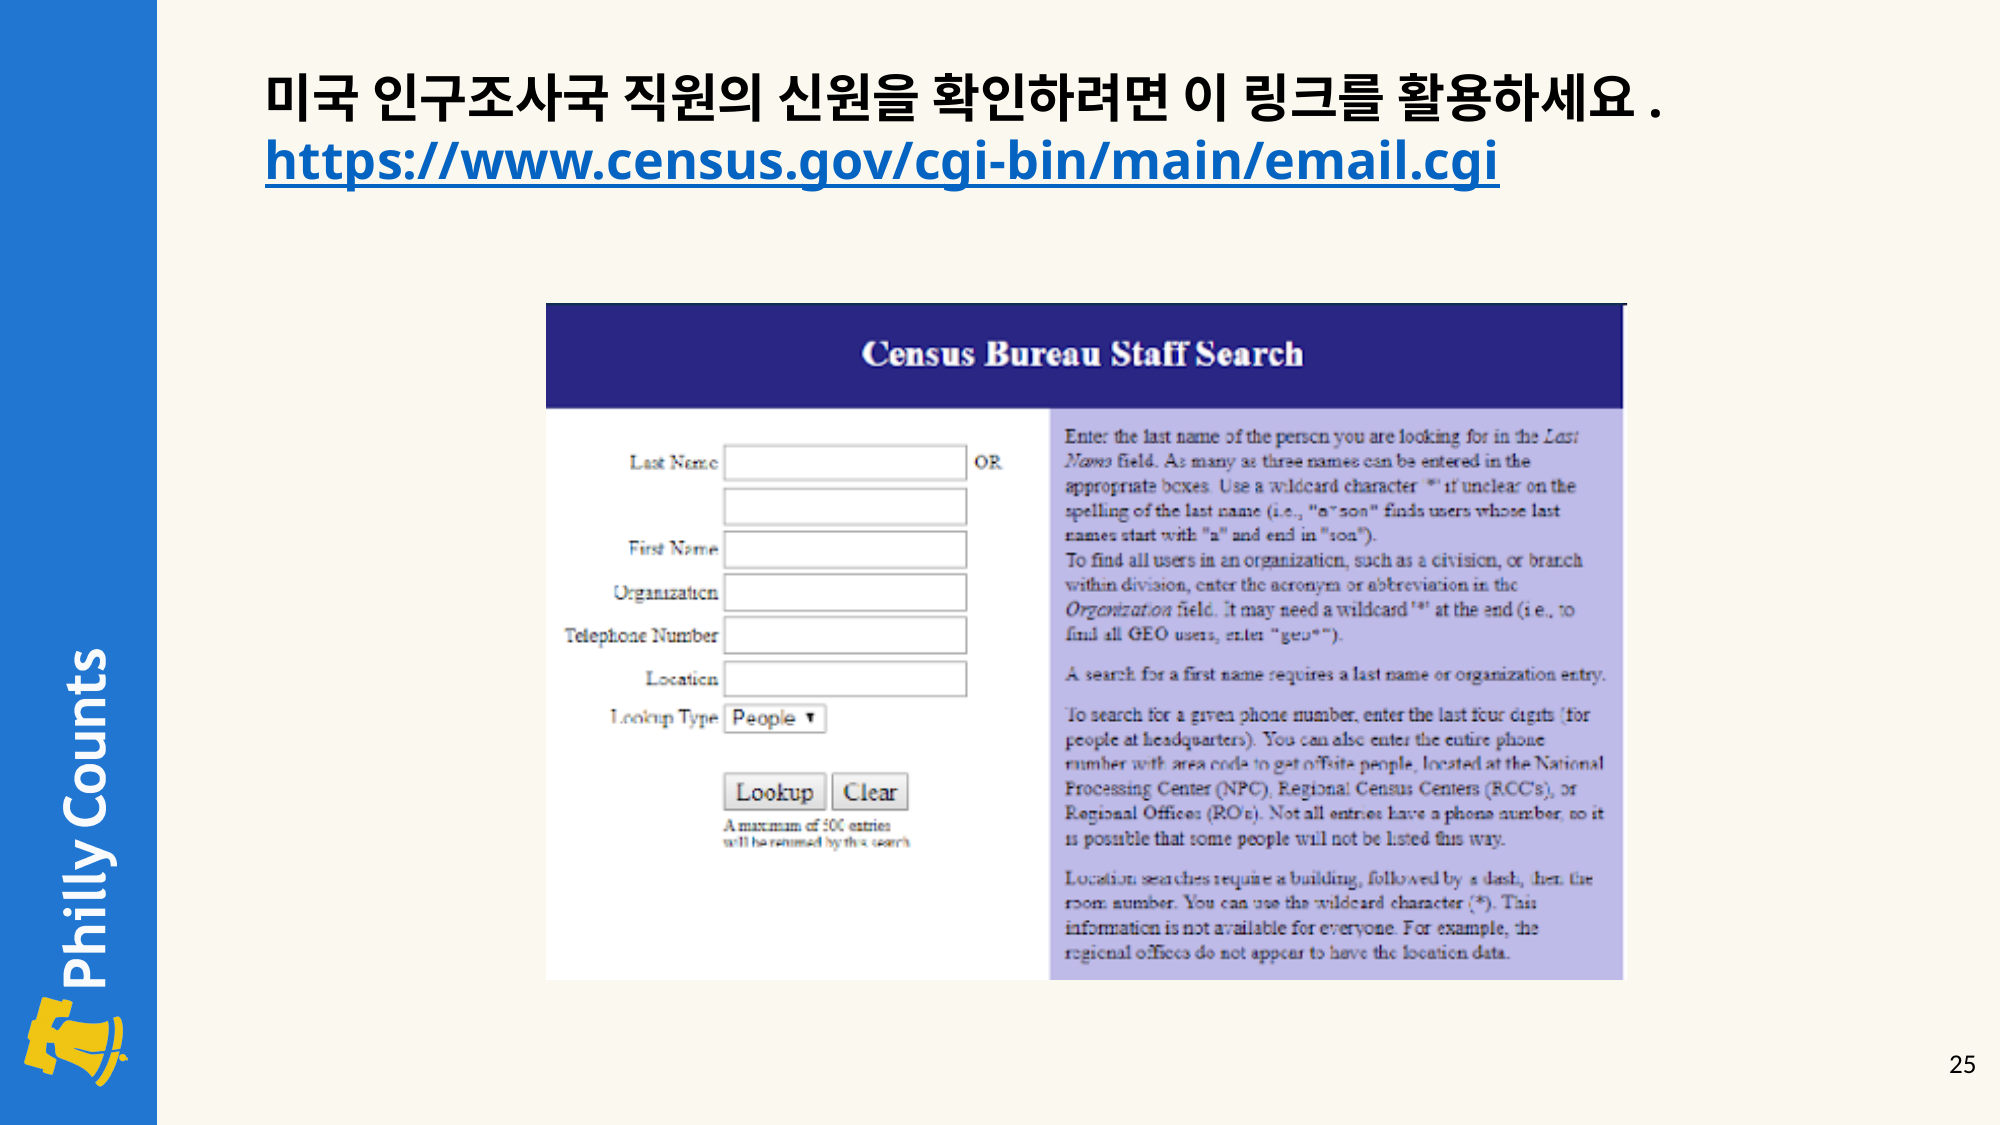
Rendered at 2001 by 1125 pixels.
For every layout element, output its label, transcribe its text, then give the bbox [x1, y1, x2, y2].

picture [25, 642, 128, 1089]
picture [545, 302, 1628, 980]
slide_number ‹#› [1871, 1038, 1992, 1125]
text_box 미국 인구조사국 직원의 신원을 확인하려면 이 링크를 활용하세요. https://www.census.gov/cgi-bin/main/email.cgi [249, 57, 1924, 269]
